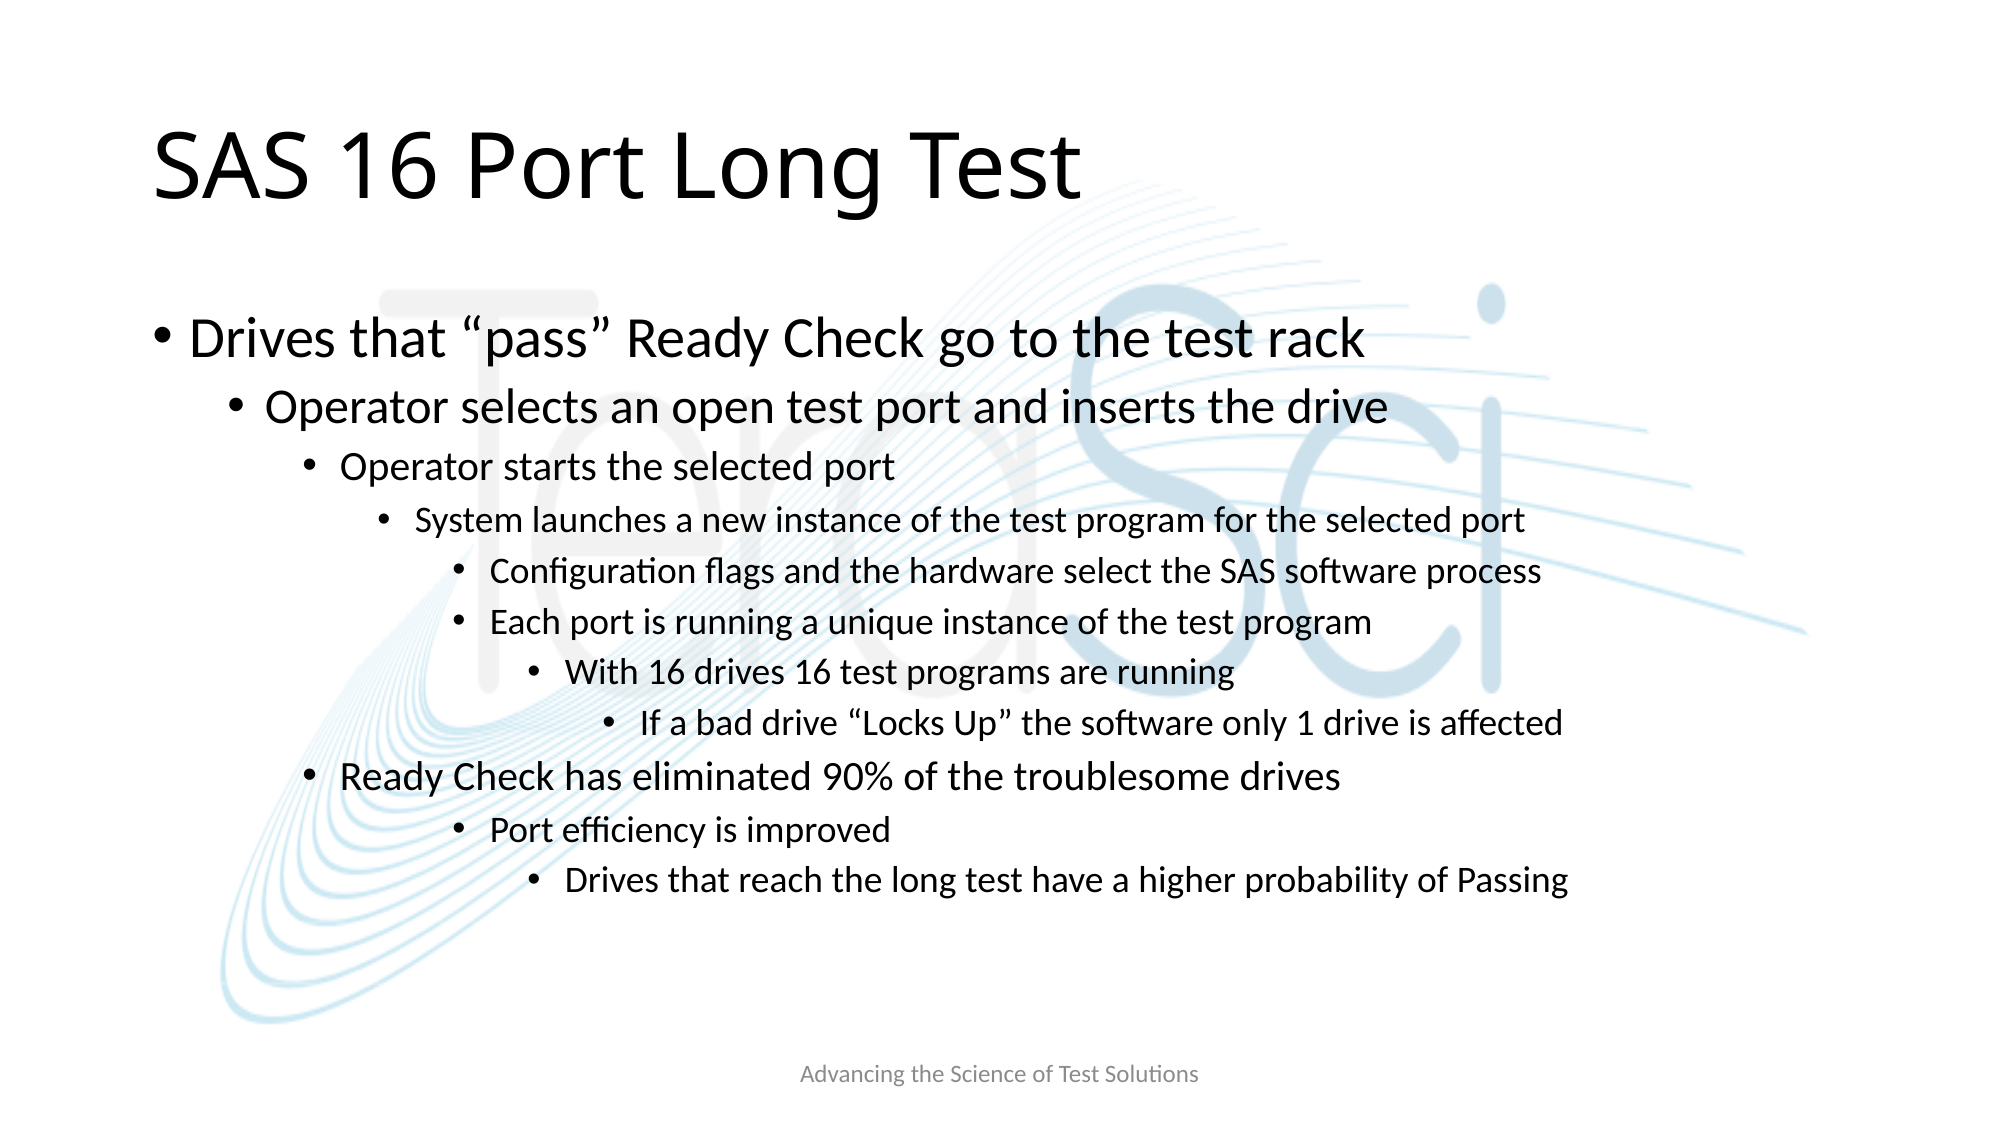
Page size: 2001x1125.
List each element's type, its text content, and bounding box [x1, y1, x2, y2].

title SAS 16 Port Long Test [137, 59, 1863, 278]
footer Advancing the Science of Test Solutions [662, 1042, 1338, 1103]
list Drives that “pass” Ready Check go to the test rack Operator selects an open test port and inserts the drive Operator starts the selected port System launches a new instance of the test program for the selected port Configuration flags and the hardware select the SAS software process Each port is running a unique instance of the test program With 16 drives 16 test programs are running If a bad drive “Locks Up” the software only 1 drive is affected Ready Check has eliminated 90% of the troublesome drives Port efficiency is improved Drives that reach the long test have a higher probability of Passing [137, 299, 1863, 1014]
